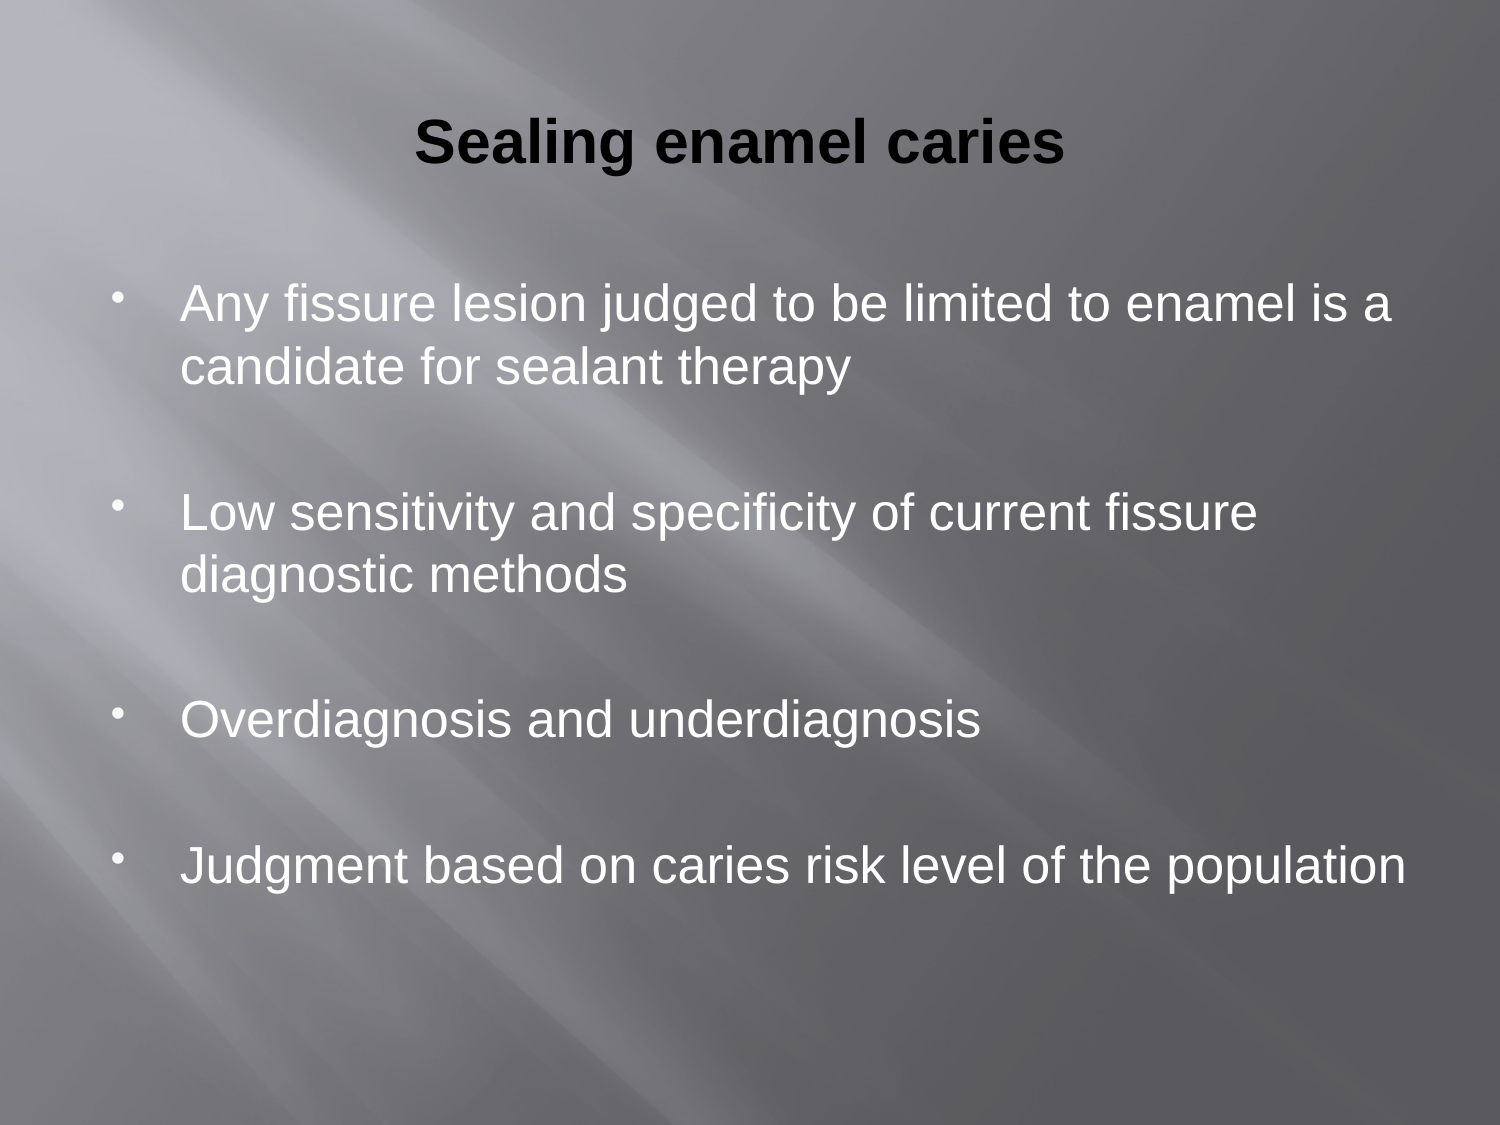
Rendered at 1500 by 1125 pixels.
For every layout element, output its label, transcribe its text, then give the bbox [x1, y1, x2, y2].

title Sealing enamel caries [75, 45, 1425, 233]
list Any fissure lesion judged to be limited to enamel is a candidate for sealant therapy Low sensitivity and specificity of current fissure diagnostic methods Overdiagnosis and underdiagnosis Judgment based on caries risk level of the population [75, 262, 1425, 1035]
